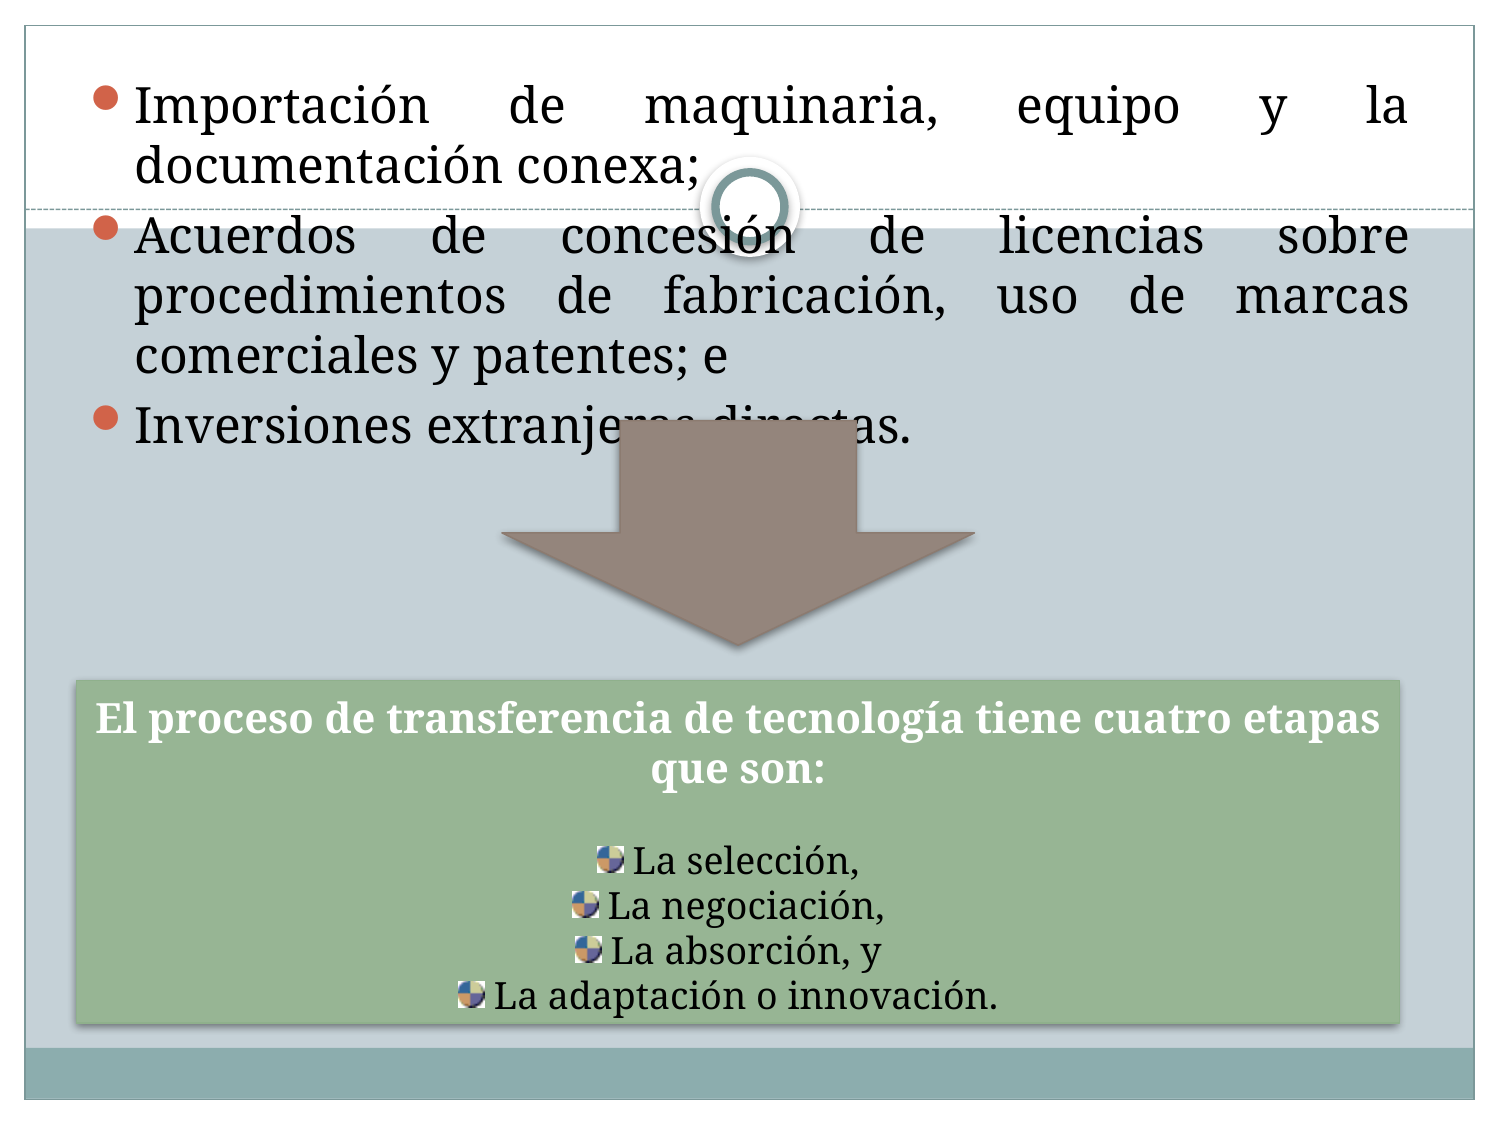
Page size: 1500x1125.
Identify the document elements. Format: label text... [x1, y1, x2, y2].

picture [572, 891, 599, 918]
picture [597, 846, 624, 873]
picture [458, 981, 485, 1008]
text_box El proceso de transferencia de tecnología tiene cuatro etapas que son: La selección, La negociación, La absorción, y La adaptación o innovación. [76, 680, 1400, 1024]
text_box [501, 419, 976, 646]
picture [575, 936, 602, 963]
list Importación de maquinaria, equipo y la documentación conexa; Acuerdos de concesión de licencias sobre procedimientos de fabricación, uso de marcas comerciales y patentes; e Inversiones extranjeras directas. [75, 66, 1425, 1005]
